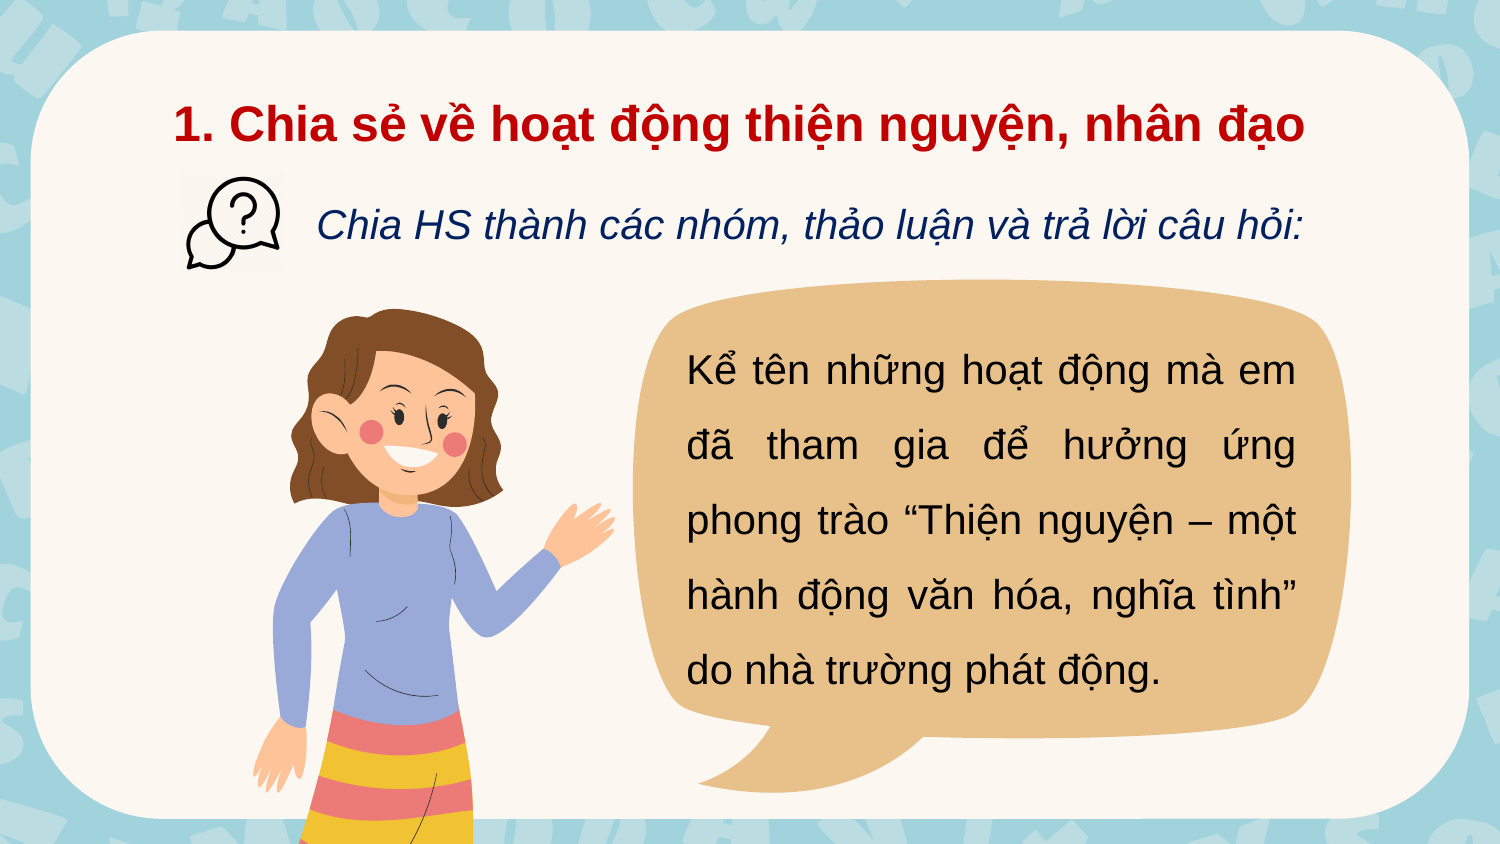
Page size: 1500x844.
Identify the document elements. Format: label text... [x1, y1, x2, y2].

picture [181, 171, 285, 275]
text_box Chia HS thành các nhóm, thảo luận và trả lời câu hỏi: [301, 190, 1324, 255]
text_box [251, 279, 1374, 844]
title 1. Chia sẻ về hoạt động thiện nguyện, nhân đạo [158, 46, 1395, 140]
